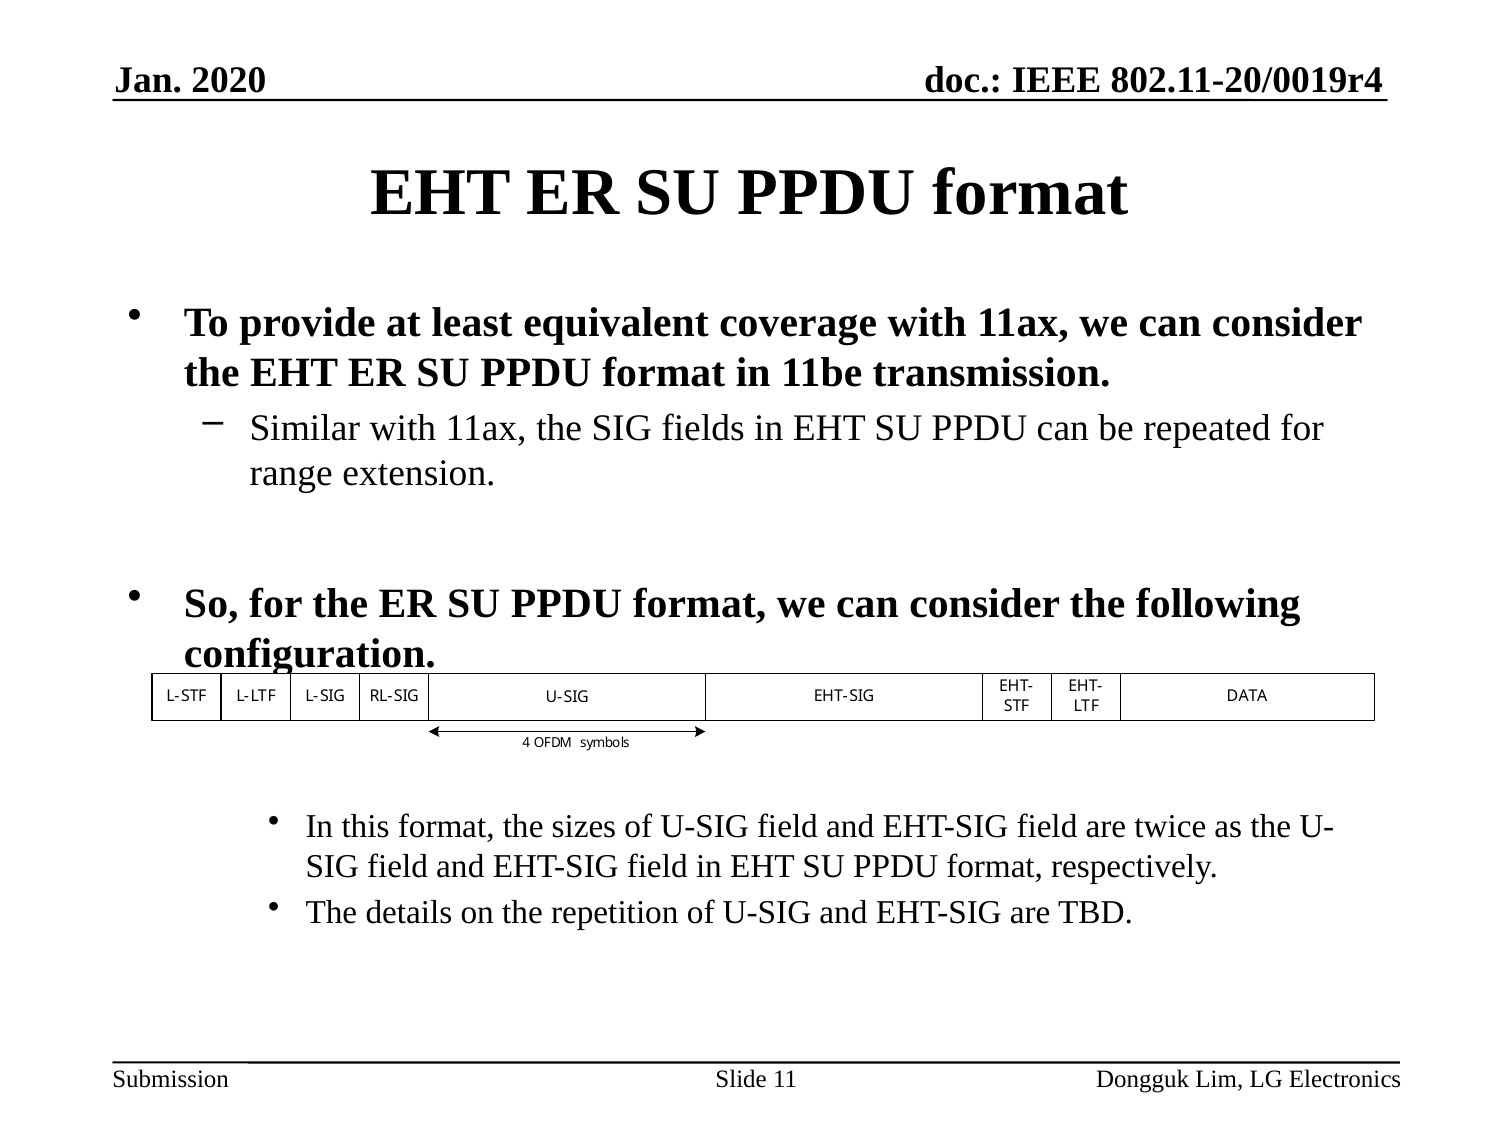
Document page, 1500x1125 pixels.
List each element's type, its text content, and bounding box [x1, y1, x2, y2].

title EHT ER SU PPDU format [112, 112, 1388, 263]
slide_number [114, 54, 269, 101]
footer Dongguk Lim, LG Electronics [1092, 1061, 1402, 1093]
slide_number Slide 11 [712, 1061, 800, 1093]
picture [149, 667, 1376, 758]
list To provide at least equivalent coverage with 11ax, we can consider the EHT ER SU PPDU format in 11be transmission. Similar with 11ax, the SIG fields in EHT SU PPDU can be repeated for range extension. So, for the ER SU PPDU format, we can consider the following configuration. In this format, the sizes of U-SIG field and EHT-SIG field are twice as the U-SIG field and EHT-SIG field in EHT SU PPDU format, respectively. The details on the repetition of U-SIG and EHT-SIG are TBD. [112, 287, 1388, 1000]
